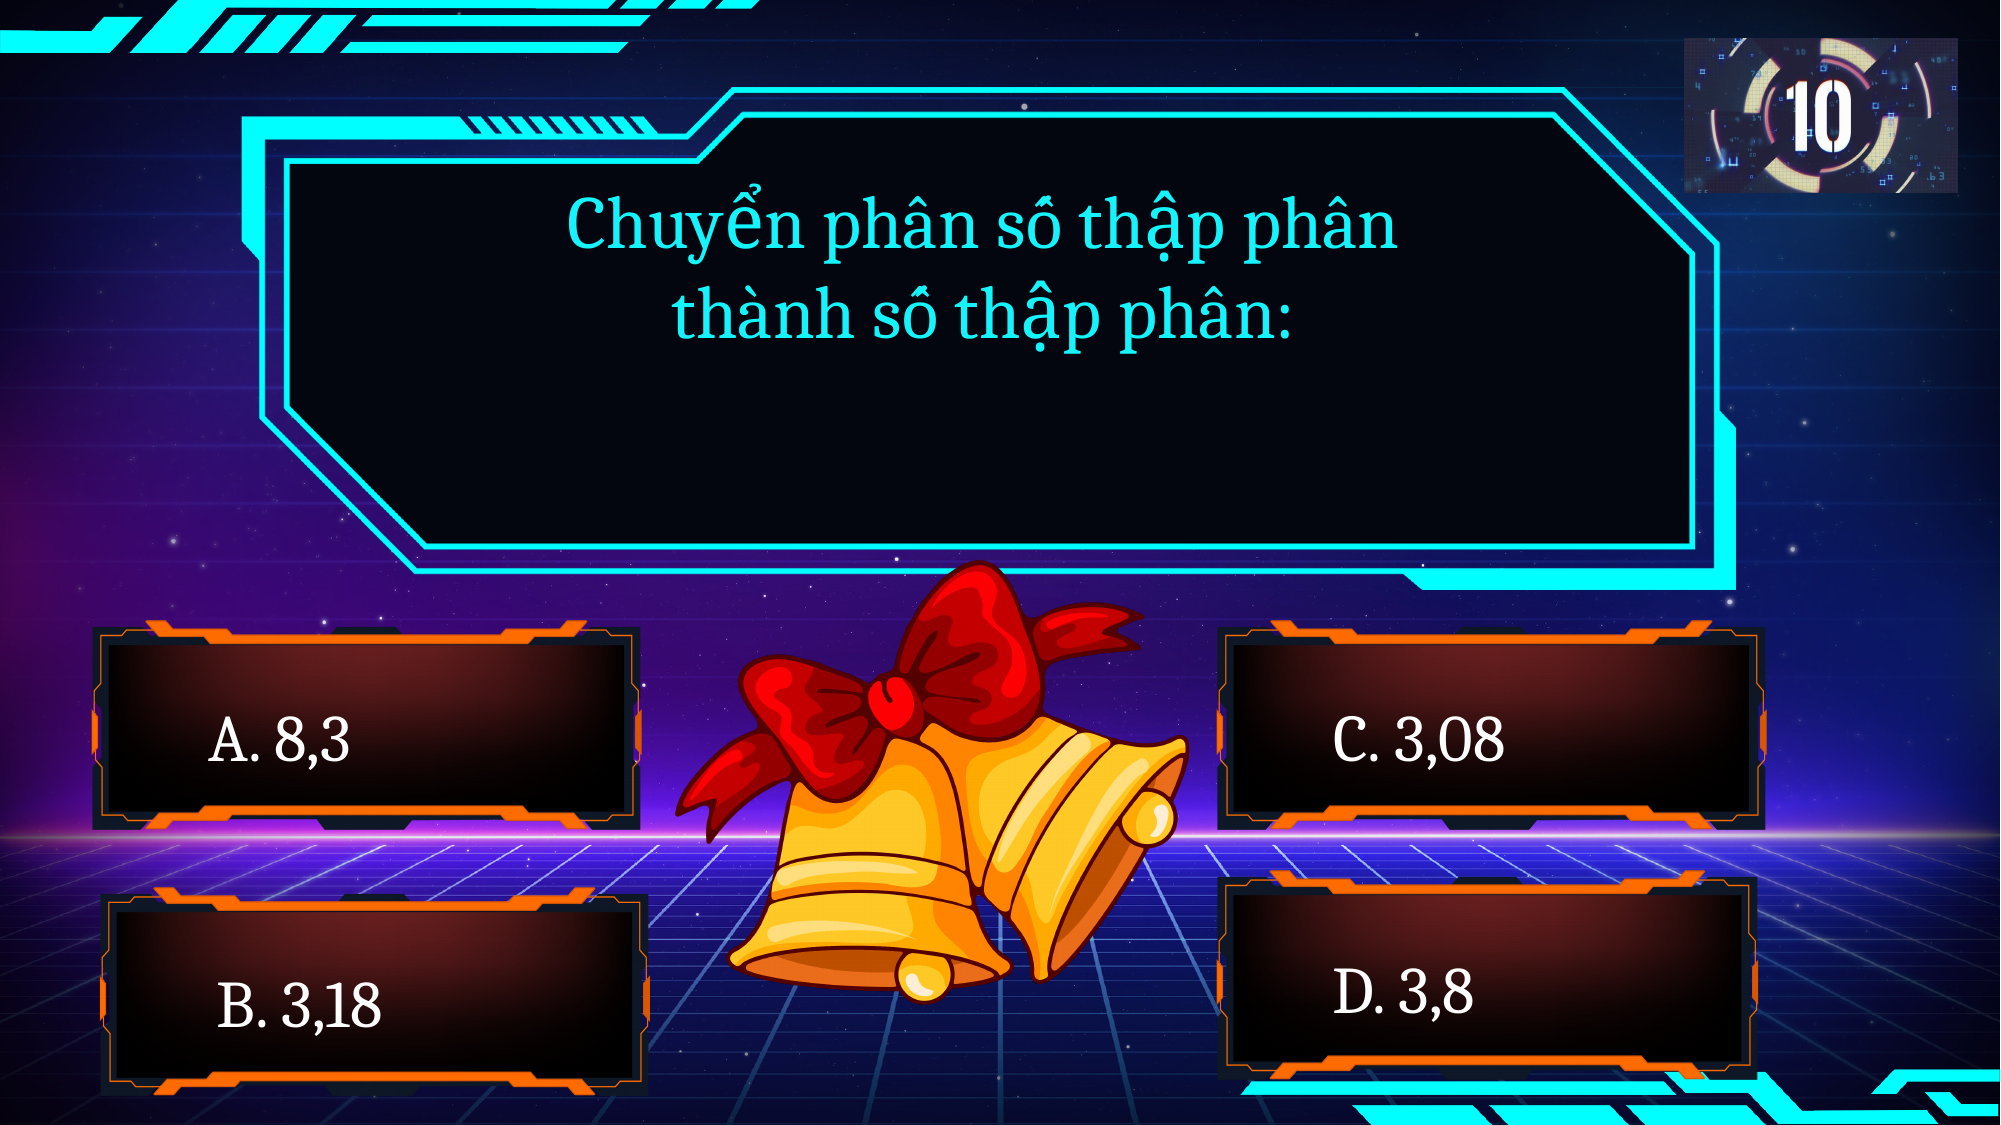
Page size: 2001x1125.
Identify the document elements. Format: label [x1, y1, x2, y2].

text_box [1216, 620, 1767, 830]
text_box [1240, 1069, 2000, 1125]
text_box [675, 554, 1190, 1005]
text_box [99, 887, 650, 1096]
text_box [0, 0, 2000, 1125]
text_box [91, 620, 642, 830]
text_box [0, 0, 760, 53]
text_box [1216, 870, 1759, 1080]
text_box [241, 87, 1737, 591]
text_box [1683, 37, 1959, 193]
